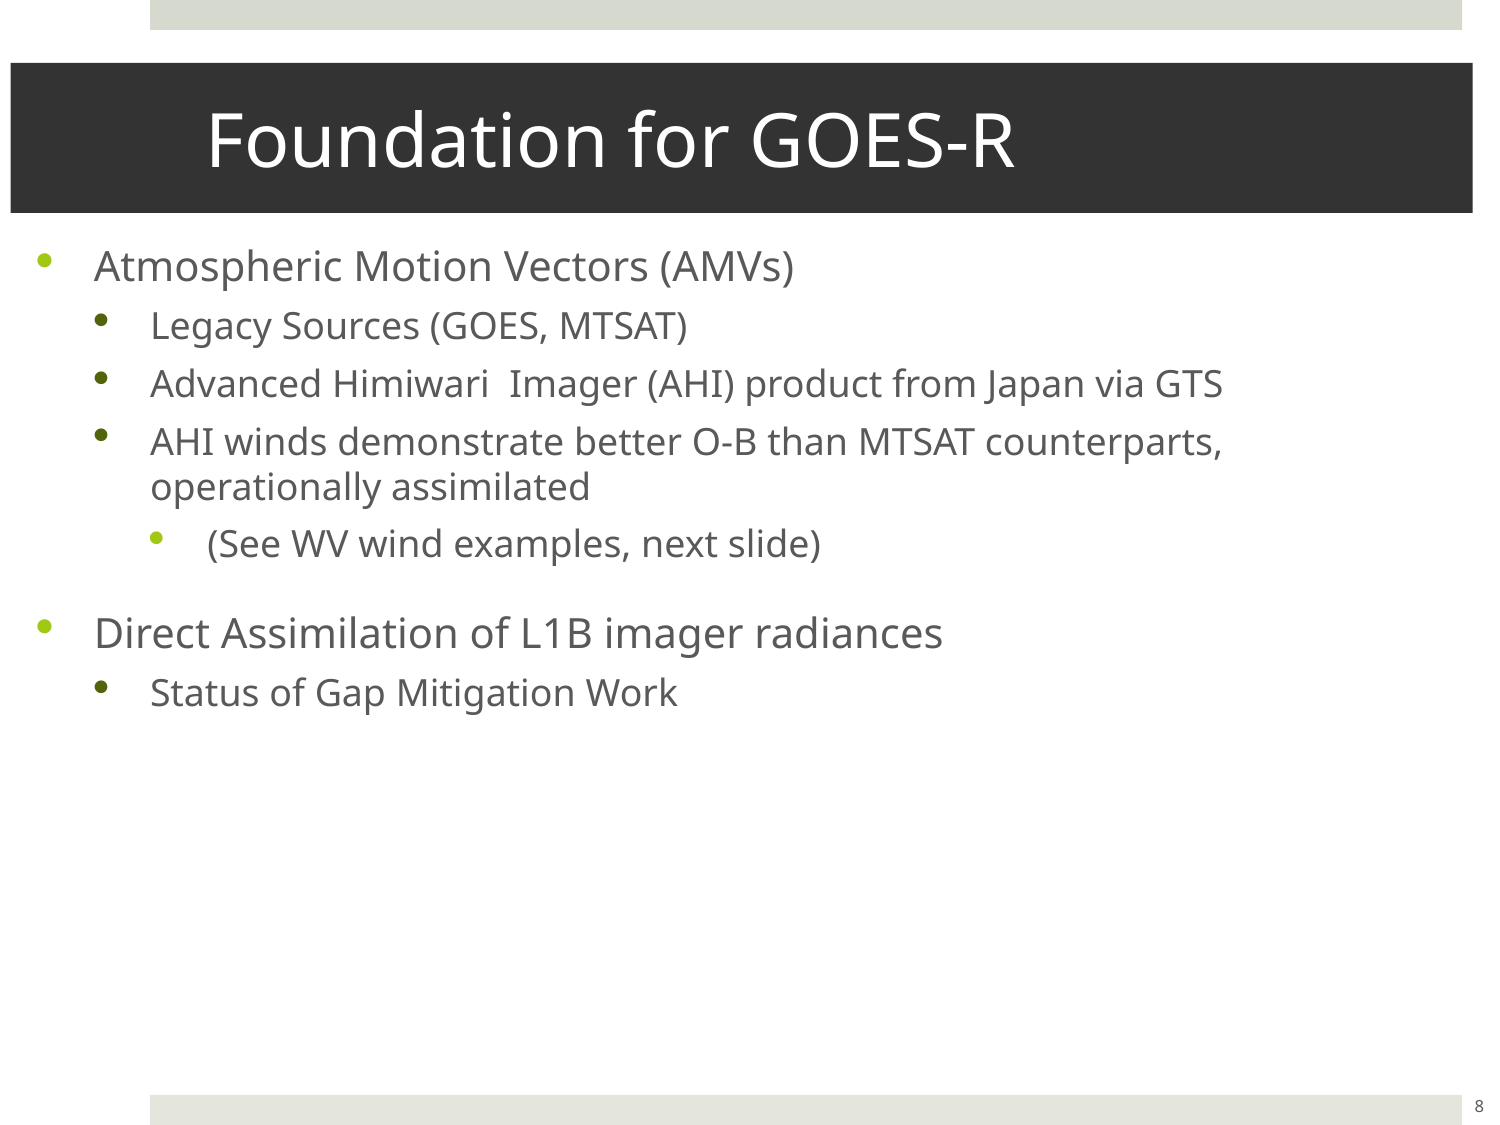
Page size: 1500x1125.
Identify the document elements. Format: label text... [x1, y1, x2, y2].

title Foundation for GOES-R [10, 62, 1473, 213]
slide_number 8 [1441, 1077, 1500, 1125]
list Atmospheric Motion Vectors (AMVs) Legacy Sources (GOES, MTSAT) Advanced Himiwari Imager (AHI) product from Japan via GTS AHI winds demonstrate better O-B than MTSAT counterparts, operationally assimilated (See WV wind examples, next slide) Direct Assimilation of L1B imager radiances Status of Gap Mitigation Work [22, 232, 1473, 947]
